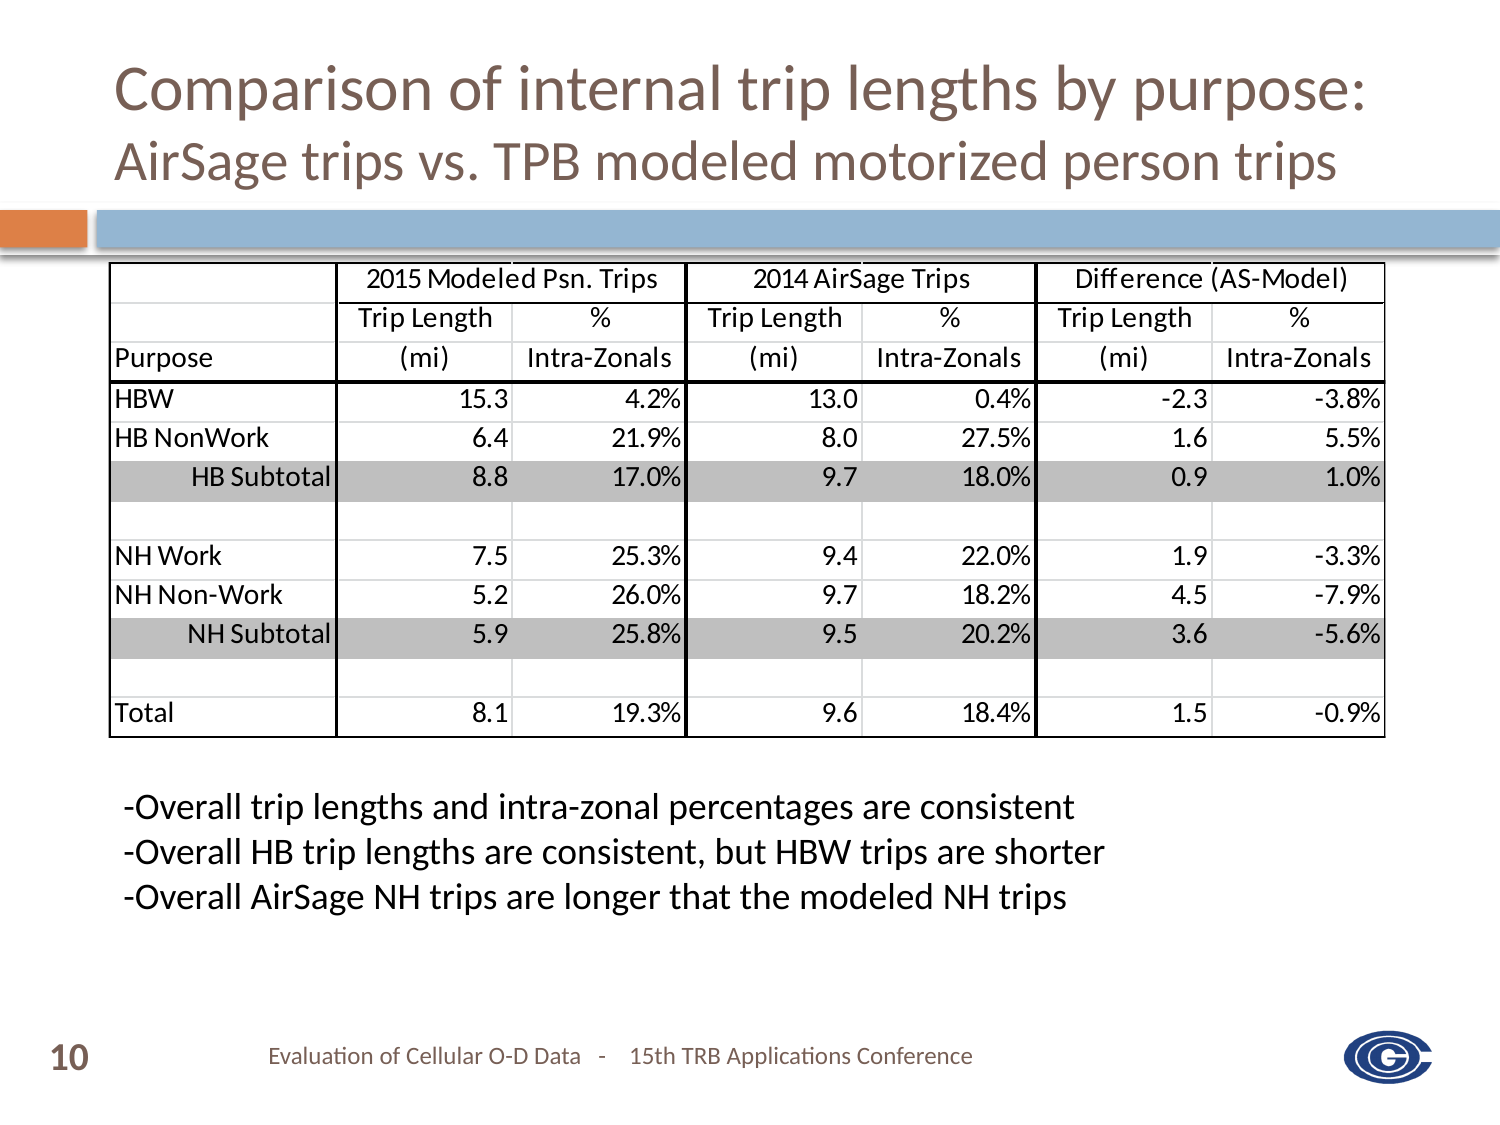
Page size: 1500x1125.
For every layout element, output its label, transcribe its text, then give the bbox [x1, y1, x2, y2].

picture [1337, 1030, 1438, 1085]
title Comparison of internal trip lengths by purpose: AirSage trips vs. TPB modeled motorized person trips [99, 37, 1438, 200]
text_box -Overall trip lengths and intra-zonal percentages are consistent -Overall HB trip lengths are consistent, but HBW trips are shorter -Overall AirSage NH trips are longer that the modeled NH trips [108, 774, 1388, 925]
slide_number 10 [24, 1034, 113, 1075]
picture [108, 262, 1388, 741]
footer Evaluation of Cellular O-D Data - 15th TRB Applications Conference [112, 1024, 990, 1085]
